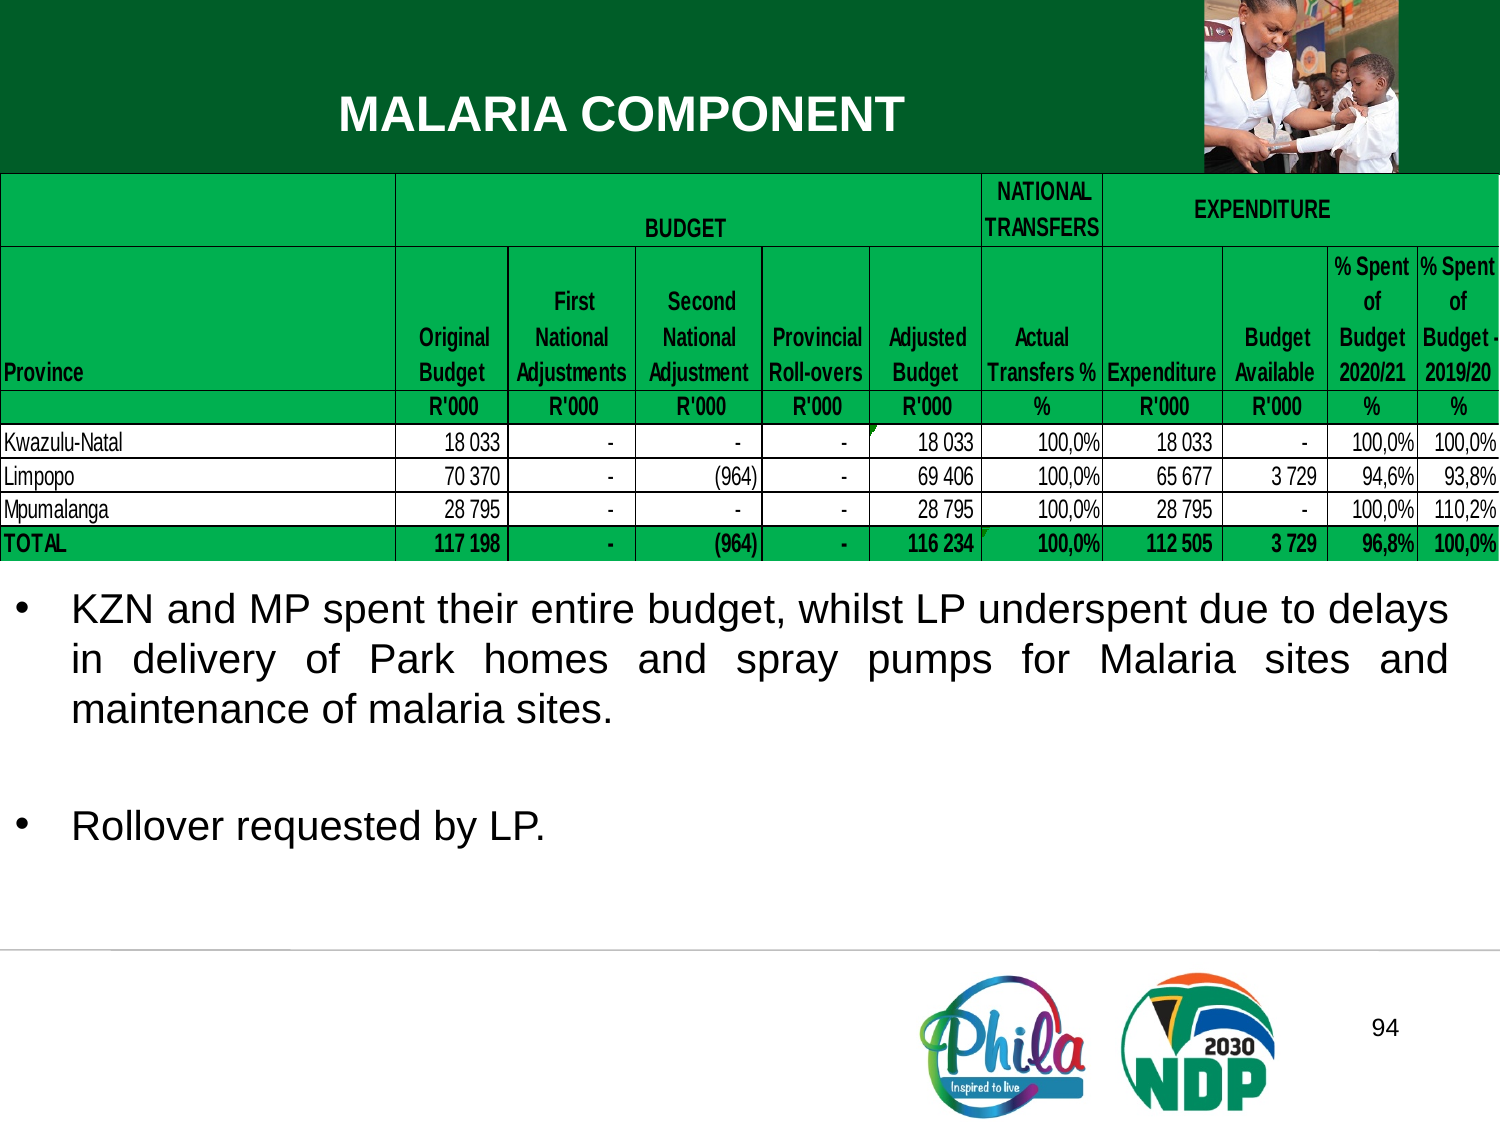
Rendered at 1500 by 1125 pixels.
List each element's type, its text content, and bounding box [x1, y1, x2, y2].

text_box MALARIA COMPONENT [74, 39, 1169, 149]
picture [0, 0, 1500, 563]
text_box KZN and MP spent their entire budget, whilst LP underspent due to delays in delivery of Park homes and spray pumps for Malaria sites and maintenance of malaria sites. Rollover requested by LP. [0, 574, 1465, 894]
title 94 [150, 937, 1436, 1125]
